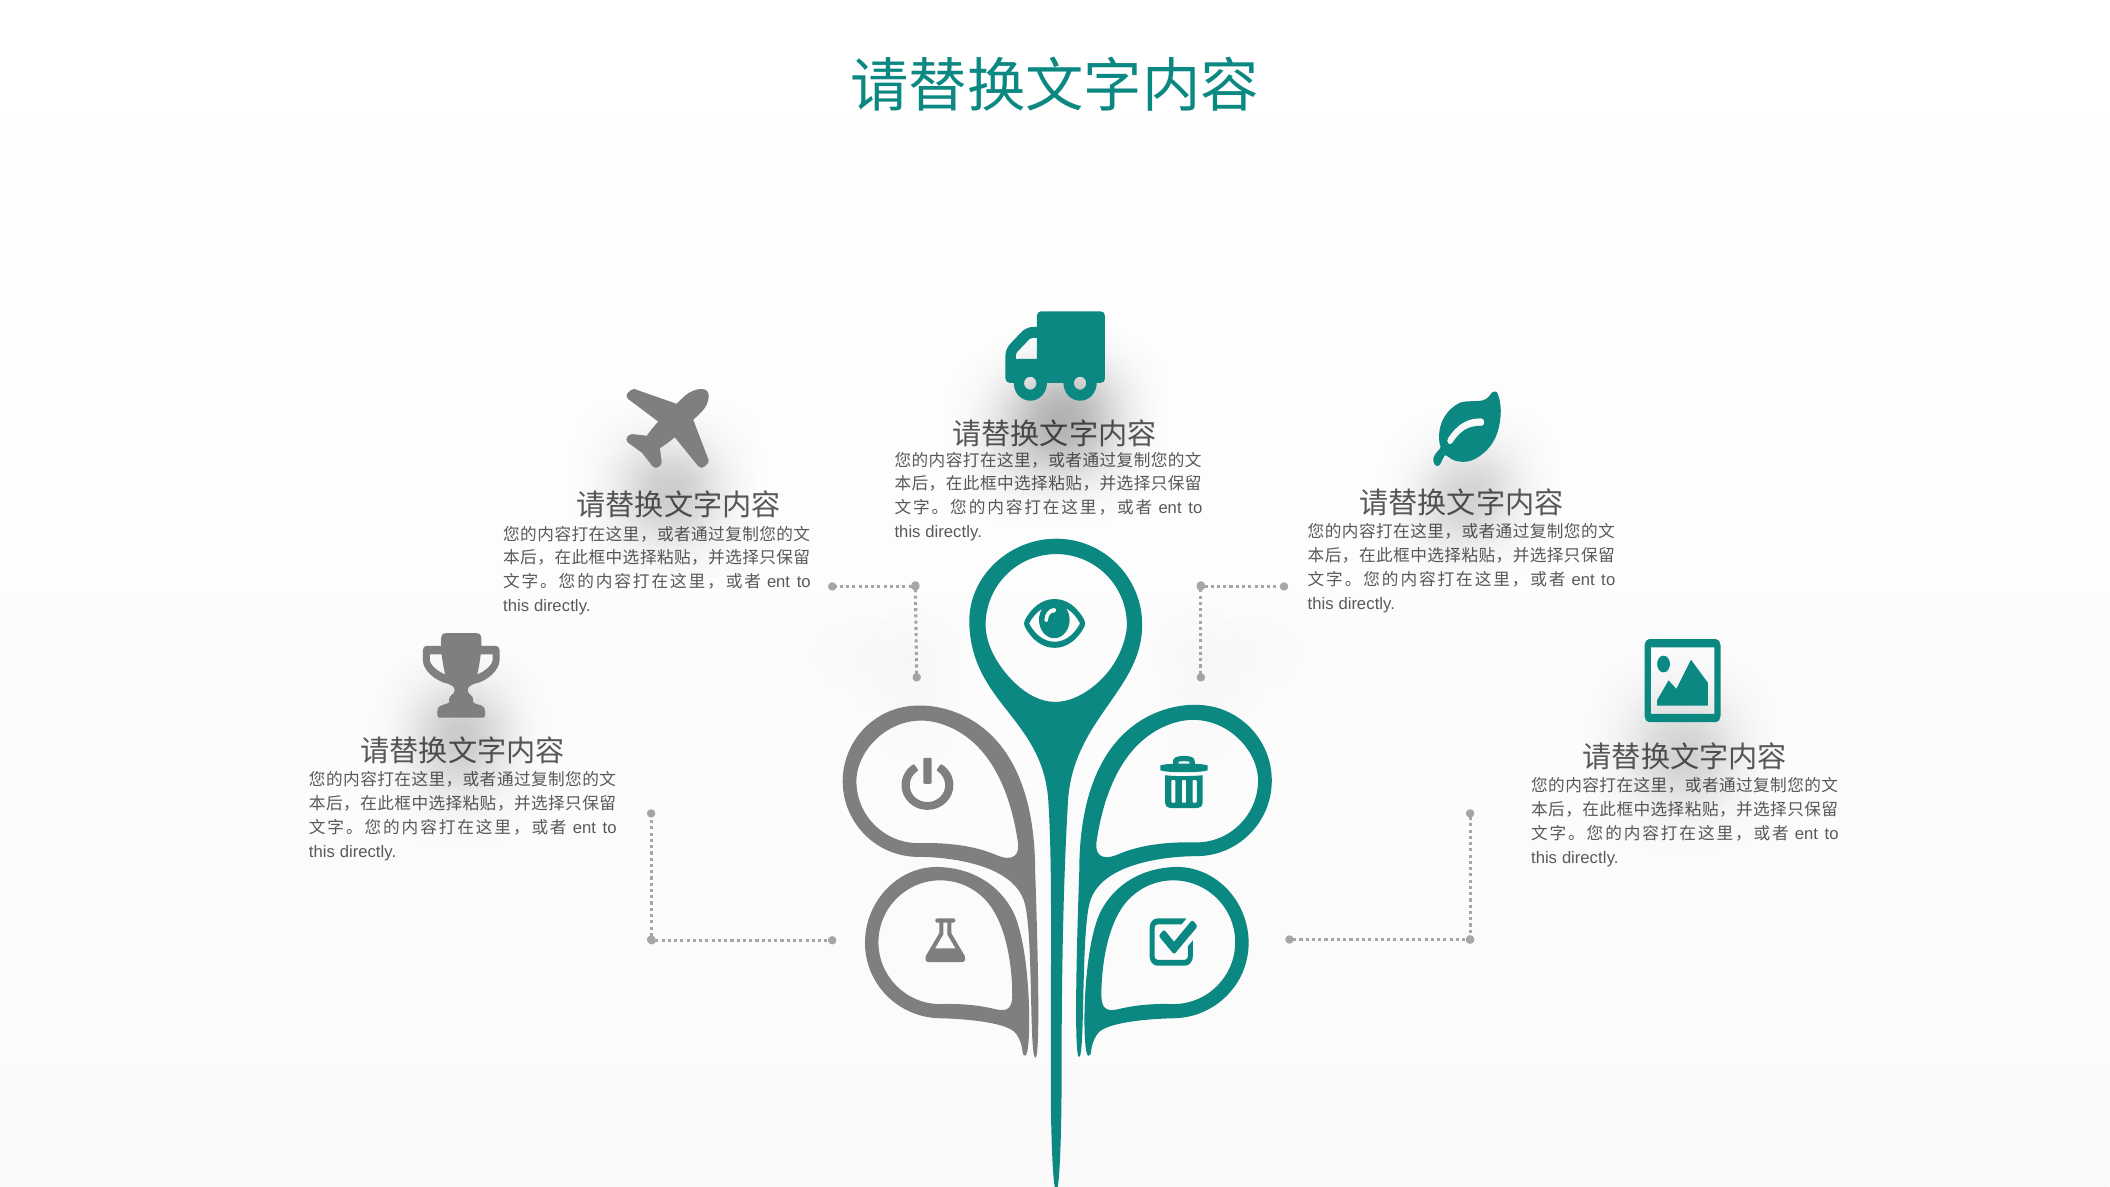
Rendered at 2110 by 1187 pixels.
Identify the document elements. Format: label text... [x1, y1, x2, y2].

text_box [422, 633, 500, 718]
text_box 您的内容打在这里，或者通过复制您的文本后，在此框中选择粘贴，并选择只保留文字。您的内容打在这里，或者ent to this directly. [308, 764, 617, 861]
text_box 您的内容打在这里，或者通过复制您的文本后，在此框中选择粘贴，并选择只保留文字。您的内容打在这里，或者ent to this directly. [1531, 771, 1839, 867]
text_box 请替换文字内容 [795, 26, 1314, 125]
text_box 请替换文字内容 [1533, 477, 1564, 517]
text_box 您的内容打在这里，或者通过复制您的文本后，在此框中选择粘贴，并选择只保留文字。您的内容打在这里，或者ent to this directly. [894, 445, 1203, 542]
text_box [1644, 639, 1721, 723]
text_box 请替换文字内容 [1756, 731, 1788, 771]
text_box [626, 388, 709, 468]
text_box 请替换文字内容 [527, 724, 566, 764]
text_box 请替换文字内容 [1145, 408, 1158, 445]
text_box 请替换文字内容 [576, 479, 597, 519]
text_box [842, 697, 1043, 1060]
text_box 请替换文字内容 [1359, 477, 1406, 517]
text_box 请替换文字内容 [1582, 731, 1607, 771]
text_box 您的内容打在这里，或者通过复制您的文本后，在此框中选择粘贴，并选择只保留文字。您的内容打在这里，或者ent to this directly. [503, 519, 811, 616]
text_box 请替换文字内容 [952, 408, 971, 445]
text_box 您的内容打在这里，或者通过复制您的文本后，在此框中选择粘贴，并选择只保留文字。您的内容打在这里，或者ent to this directly. [1307, 517, 1616, 614]
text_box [864, 864, 1032, 1056]
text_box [1072, 696, 1272, 1059]
text_box [1005, 311, 1105, 401]
text_box 请替换文字内容 [360, 724, 395, 764]
text_box 请替换文字内容 [743, 479, 782, 519]
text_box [967, 538, 1143, 1187]
text_box [1433, 391, 1501, 467]
